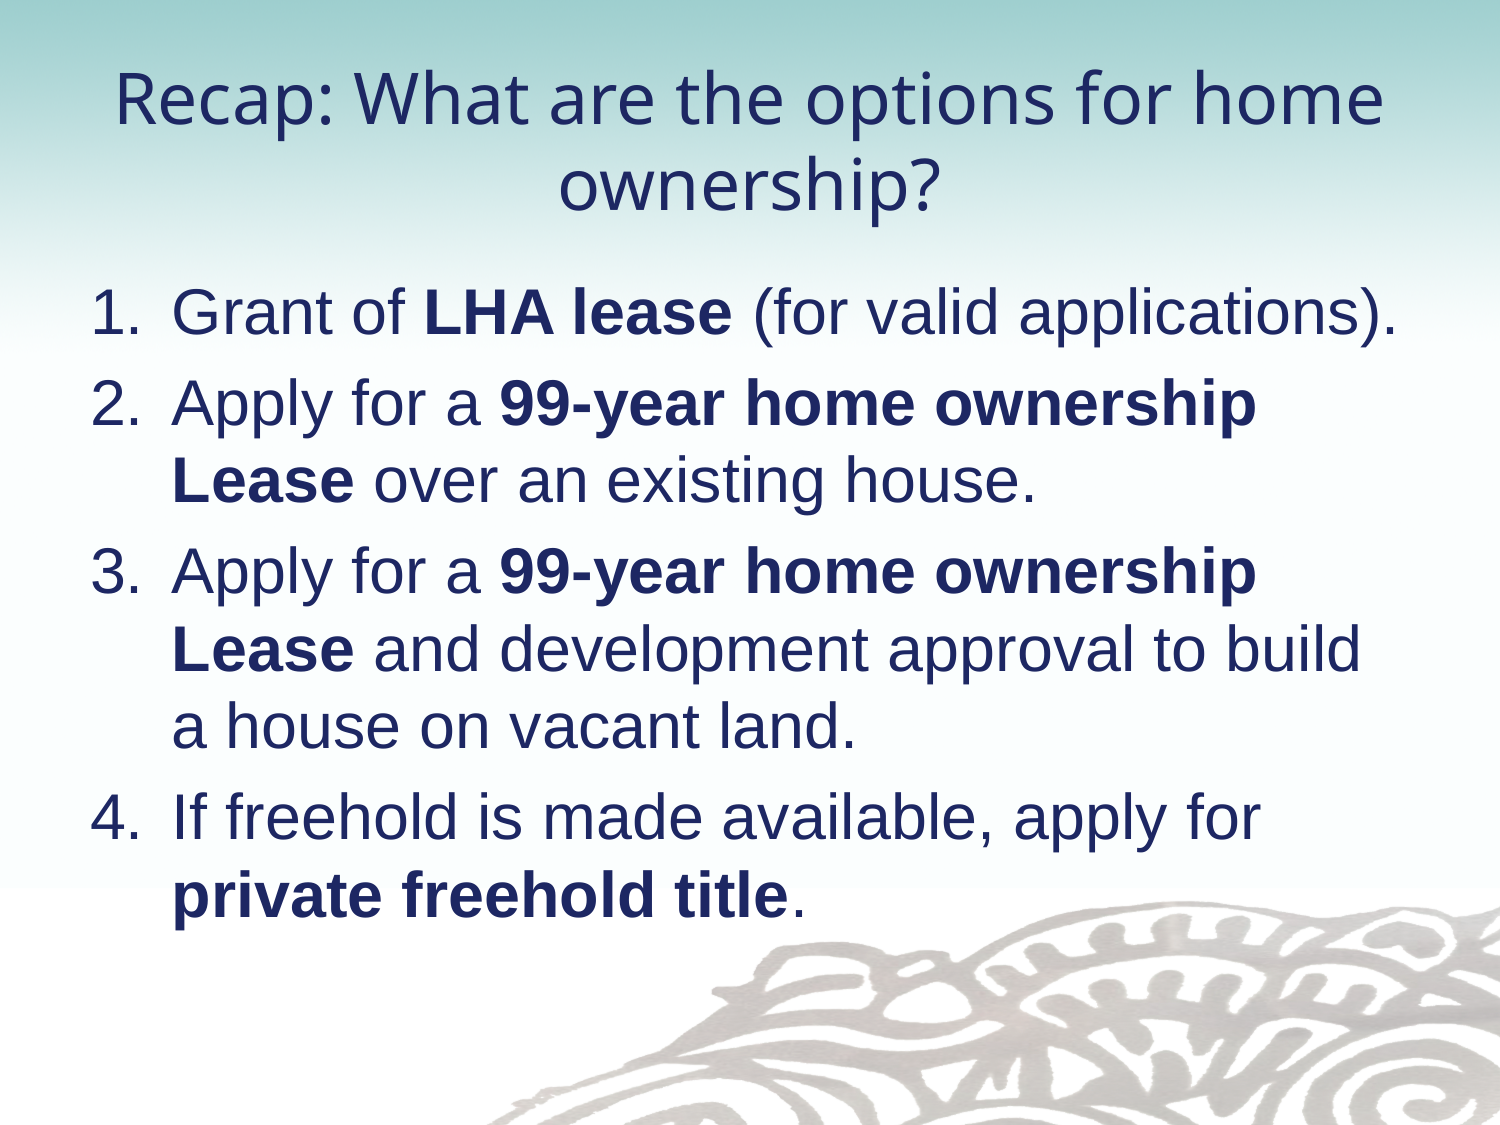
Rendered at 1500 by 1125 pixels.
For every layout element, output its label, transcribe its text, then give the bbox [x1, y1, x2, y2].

picture [0, 0, 1500, 1125]
list Grant of LHA lease (for valid applications). Apply for a 99-year home ownership Lease over an existing house. Apply for a 99-year home ownership Lease and development approval to build a house on vacant land. If freehold is made available, apply for private freehold title. [75, 262, 1425, 1005]
title Recap: What are the options for home ownership? [75, 45, 1425, 233]
